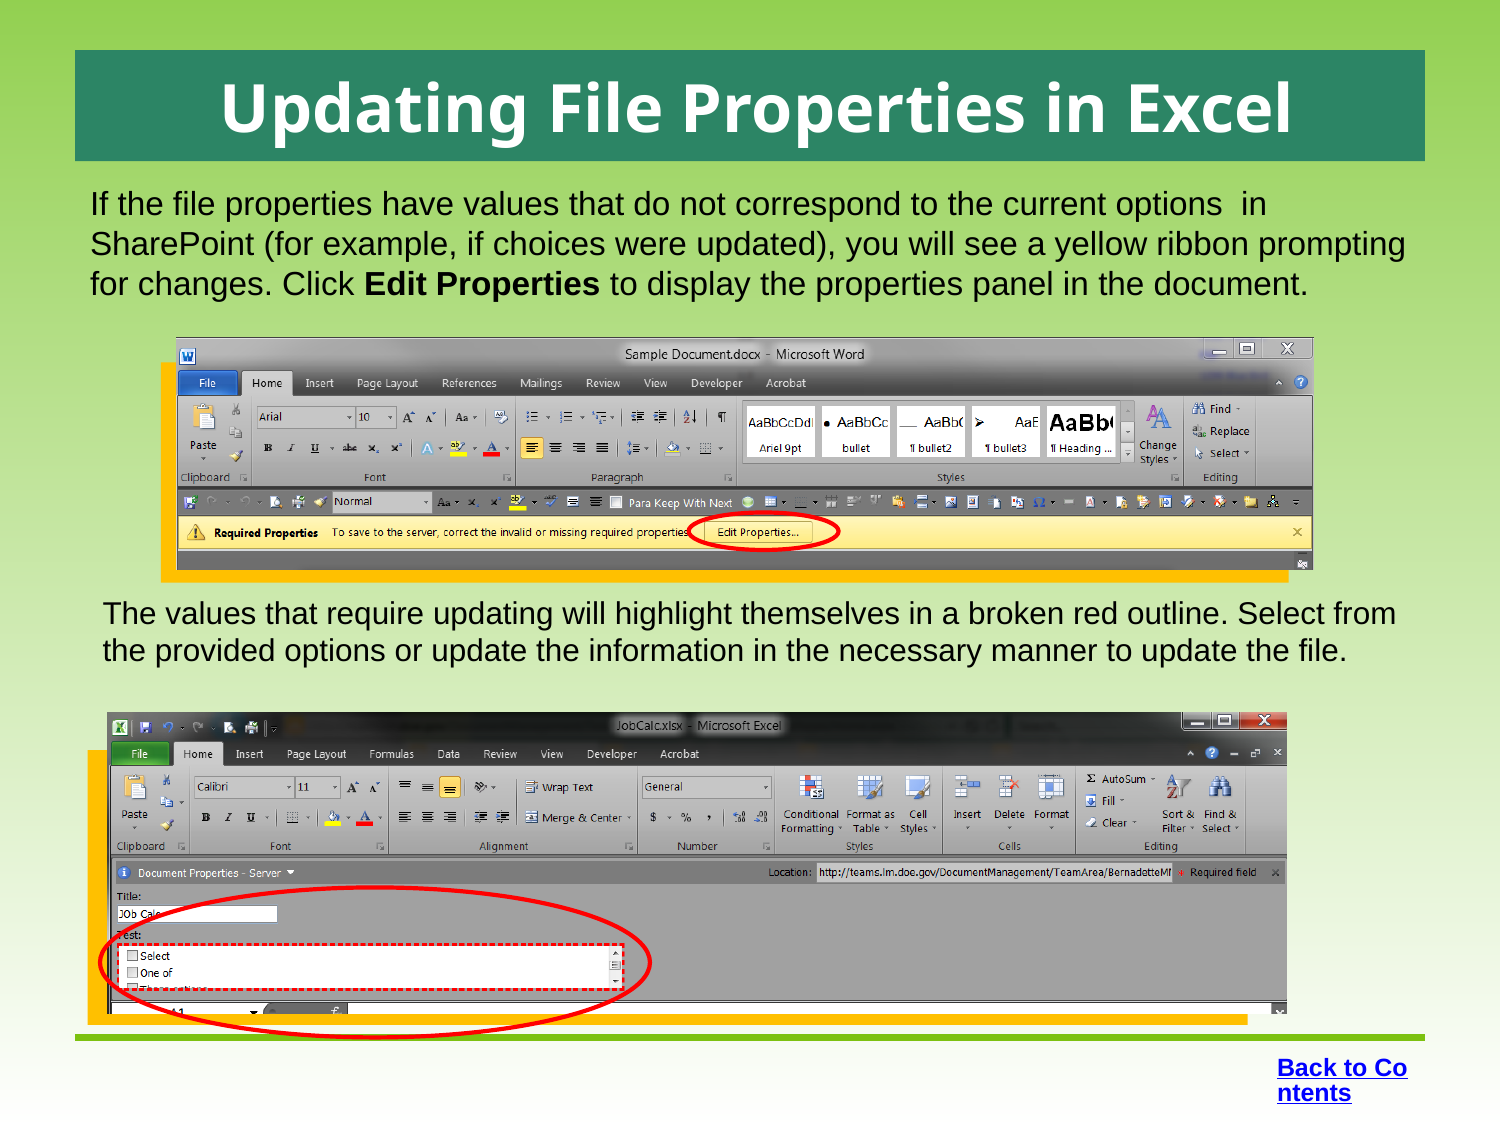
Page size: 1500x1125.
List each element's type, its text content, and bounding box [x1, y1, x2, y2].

list If the file properties have values that do not correspond to the current options in SharePoint (for example, if choices were updated), you will see a yellow ribbon prompting for changes. Click Edit Properties to display the properties panel in the document. [75, 174, 1425, 338]
text_box [97, 950, 101, 975]
text_box [202, 1023, 548, 1040]
text_box [533, 1023, 1250, 1027]
picture [106, 712, 1287, 1015]
text_box Back to Contents [1262, 1044, 1425, 1089]
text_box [160, 337, 1315, 583]
text_box [85, 748, 217, 1027]
text_box The values that require updating will highlight themselves in a broken red outline. Select from the provided options or update the information in the necessary manner to update the file. [87, 585, 1418, 713]
title Updating File Properties in Excel [75, 50, 1425, 162]
